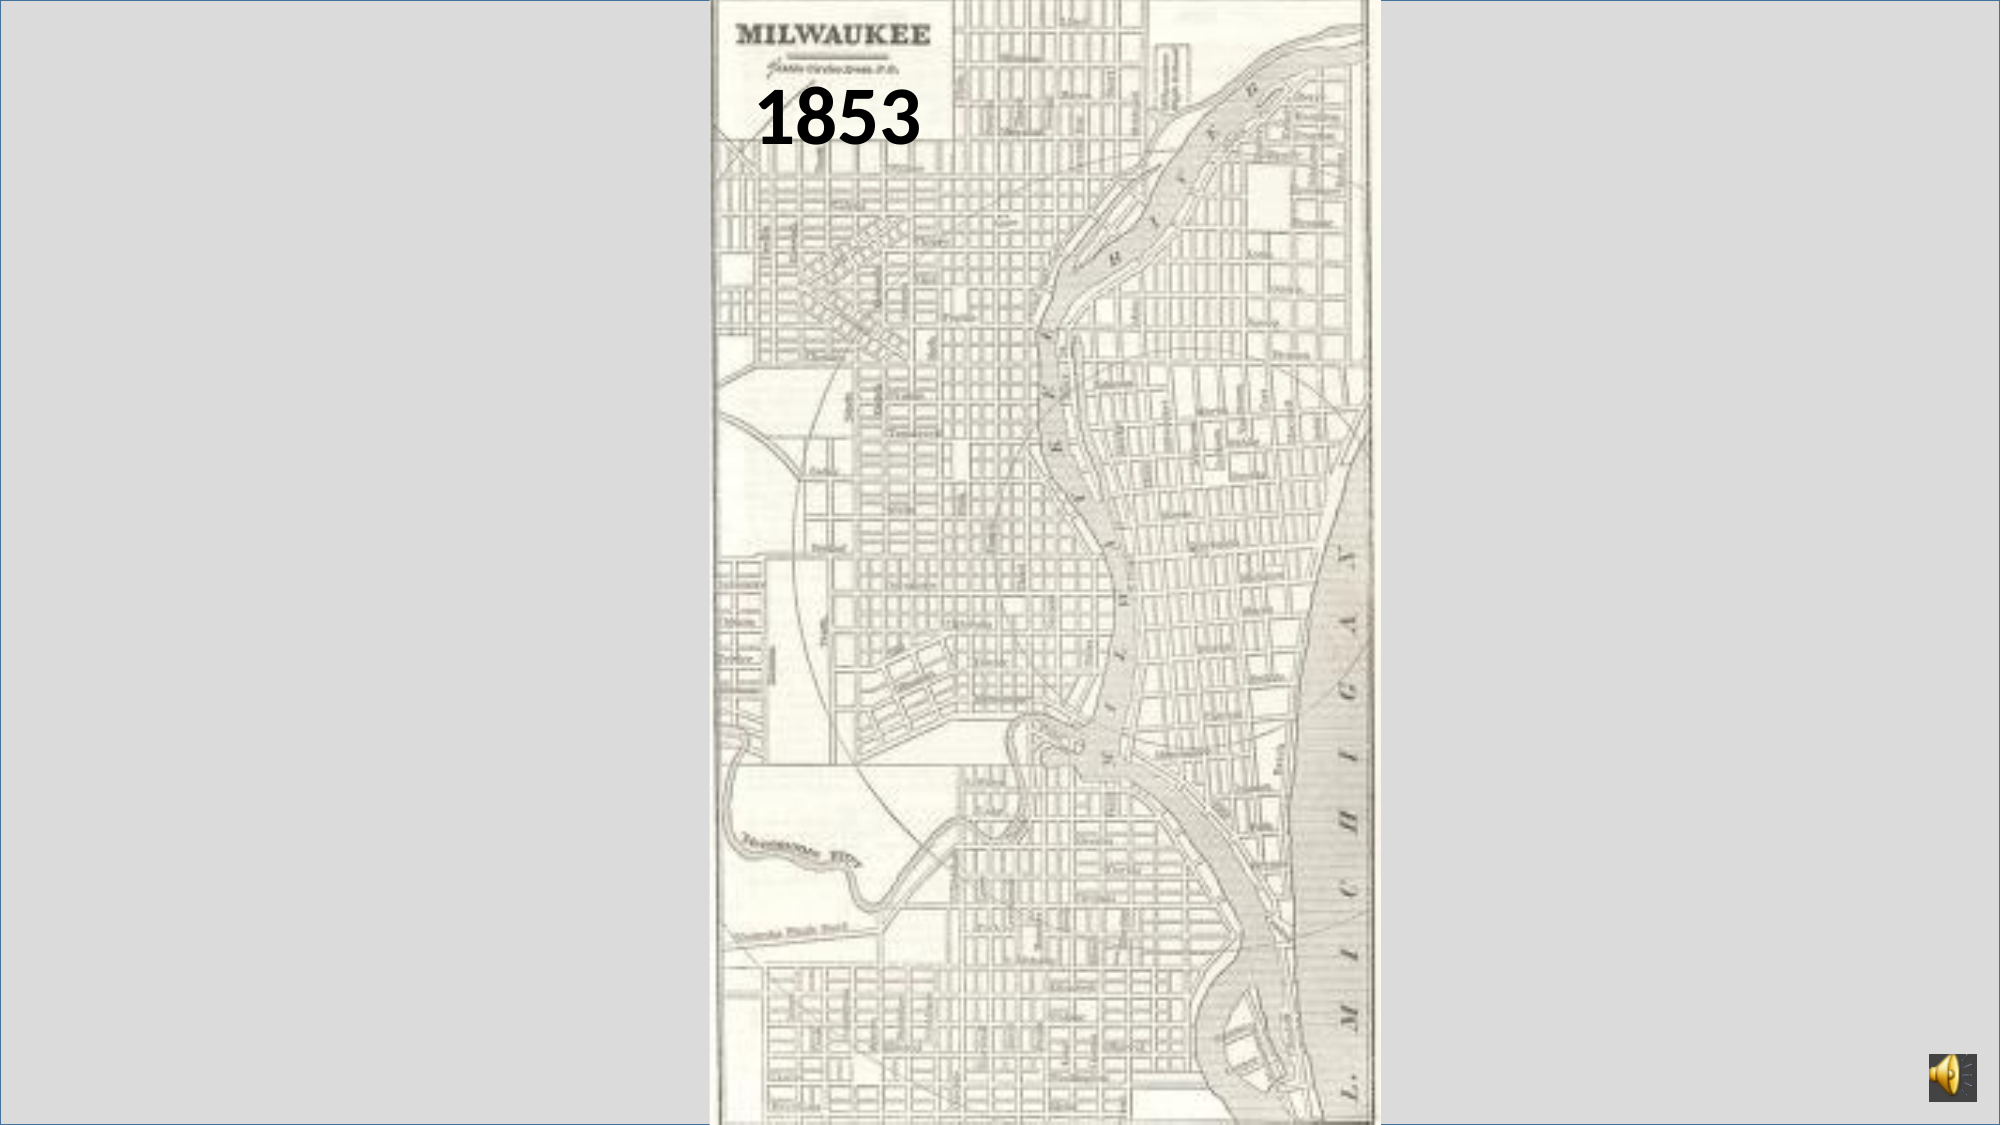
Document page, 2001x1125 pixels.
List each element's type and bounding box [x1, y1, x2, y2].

text_box [1381, 0, 2000, 1125]
picture [1927, 1052, 1978, 1103]
picture [709, 0, 1381, 1125]
text_box [0, 0, 709, 1125]
